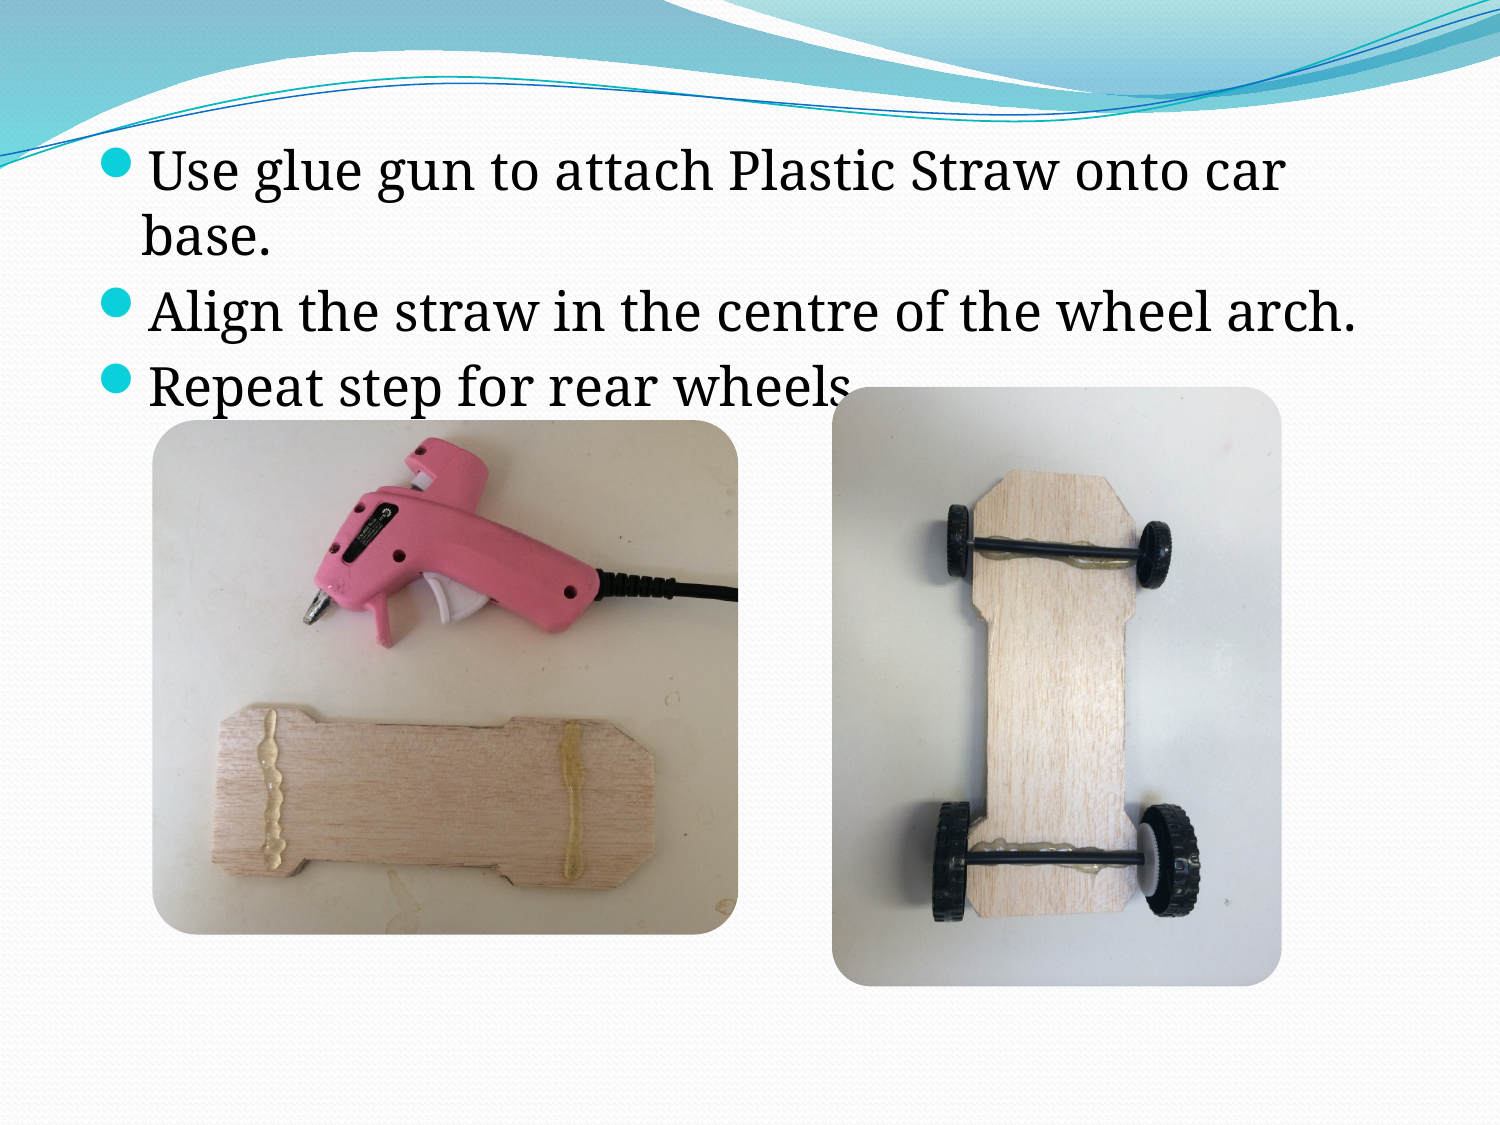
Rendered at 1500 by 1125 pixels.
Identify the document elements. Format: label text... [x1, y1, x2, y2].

picture [756, 386, 1357, 912]
picture [152, 419, 739, 935]
list Use glue gun to attach Plastic Straw onto car base. Align the straw in the centre of the wheel arch. Repeat step for rear wheels. [82, 128, 1432, 399]
picture [832, 921, 1282, 987]
